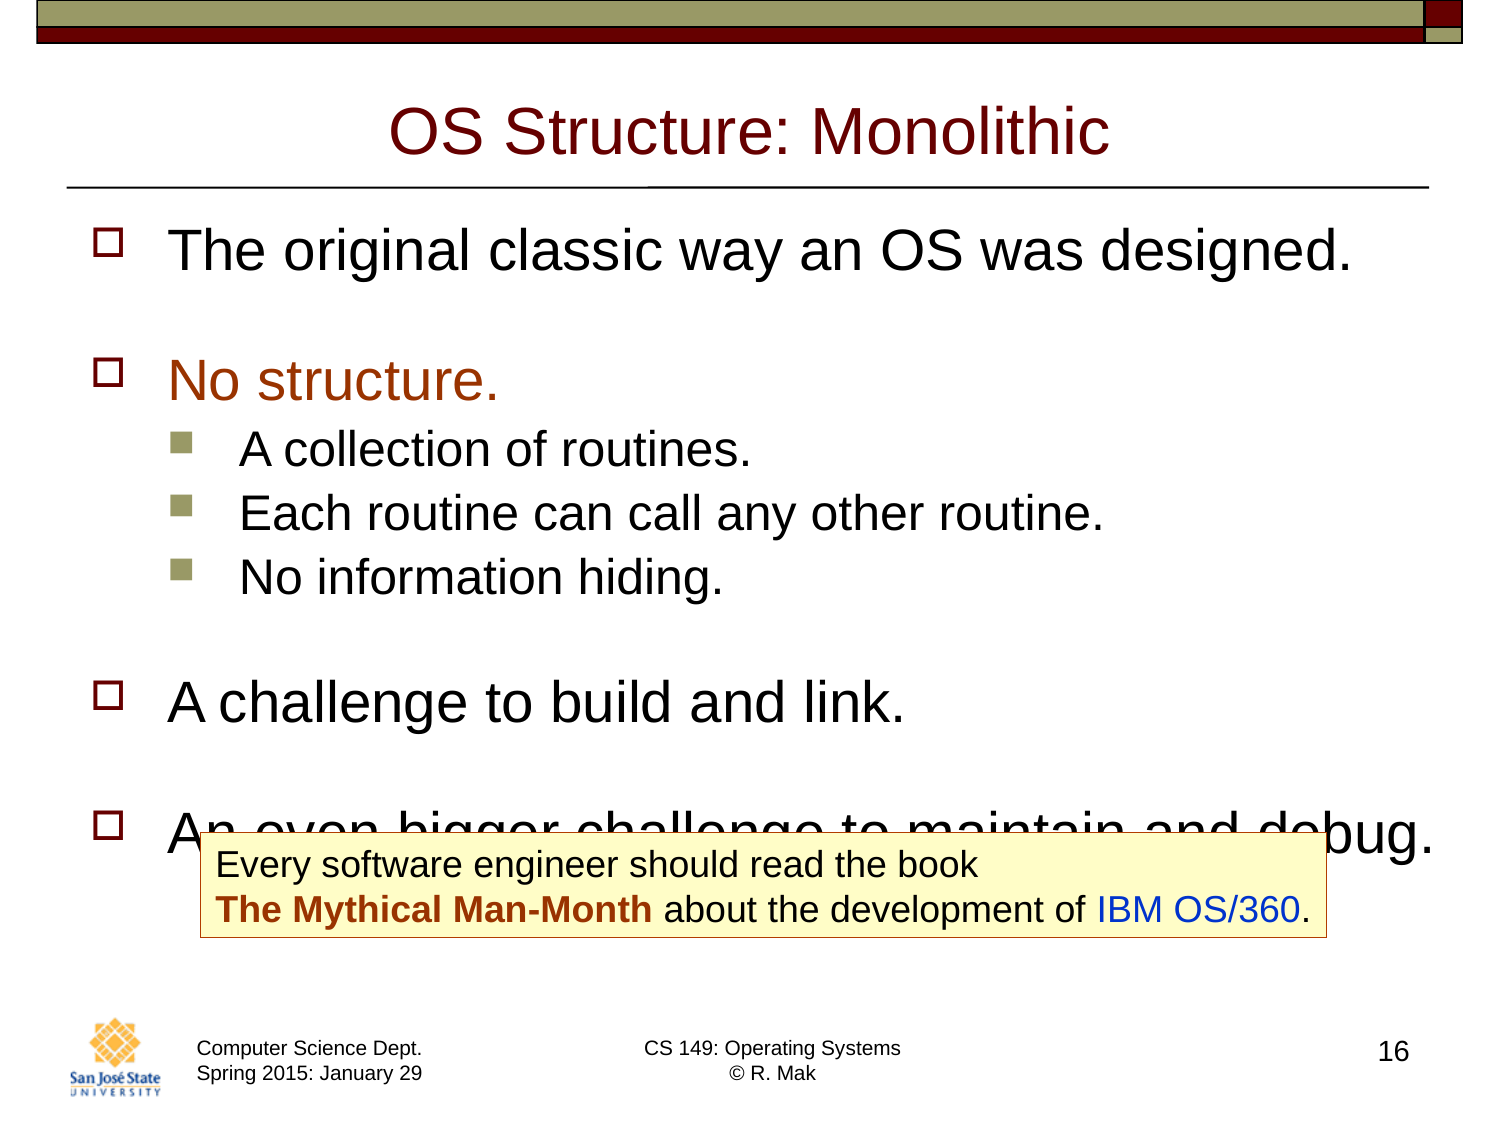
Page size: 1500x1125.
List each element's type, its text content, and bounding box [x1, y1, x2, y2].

title OS Structure: Monolithic [75, 67, 1425, 175]
picture [60, 1012, 166, 1112]
list The original classic way an OS was designed. No structure. A collection of routines. Each routine can call any other routine. No information hiding. A challenge to build and link. An even bigger challenge to maintain and debug. [75, 212, 1455, 833]
text_box Every software engineer should read the book The Mythical Man-Month about the development of IBM OS/360. [200, 832, 1327, 938]
slide_number 16 [1112, 1025, 1425, 1100]
